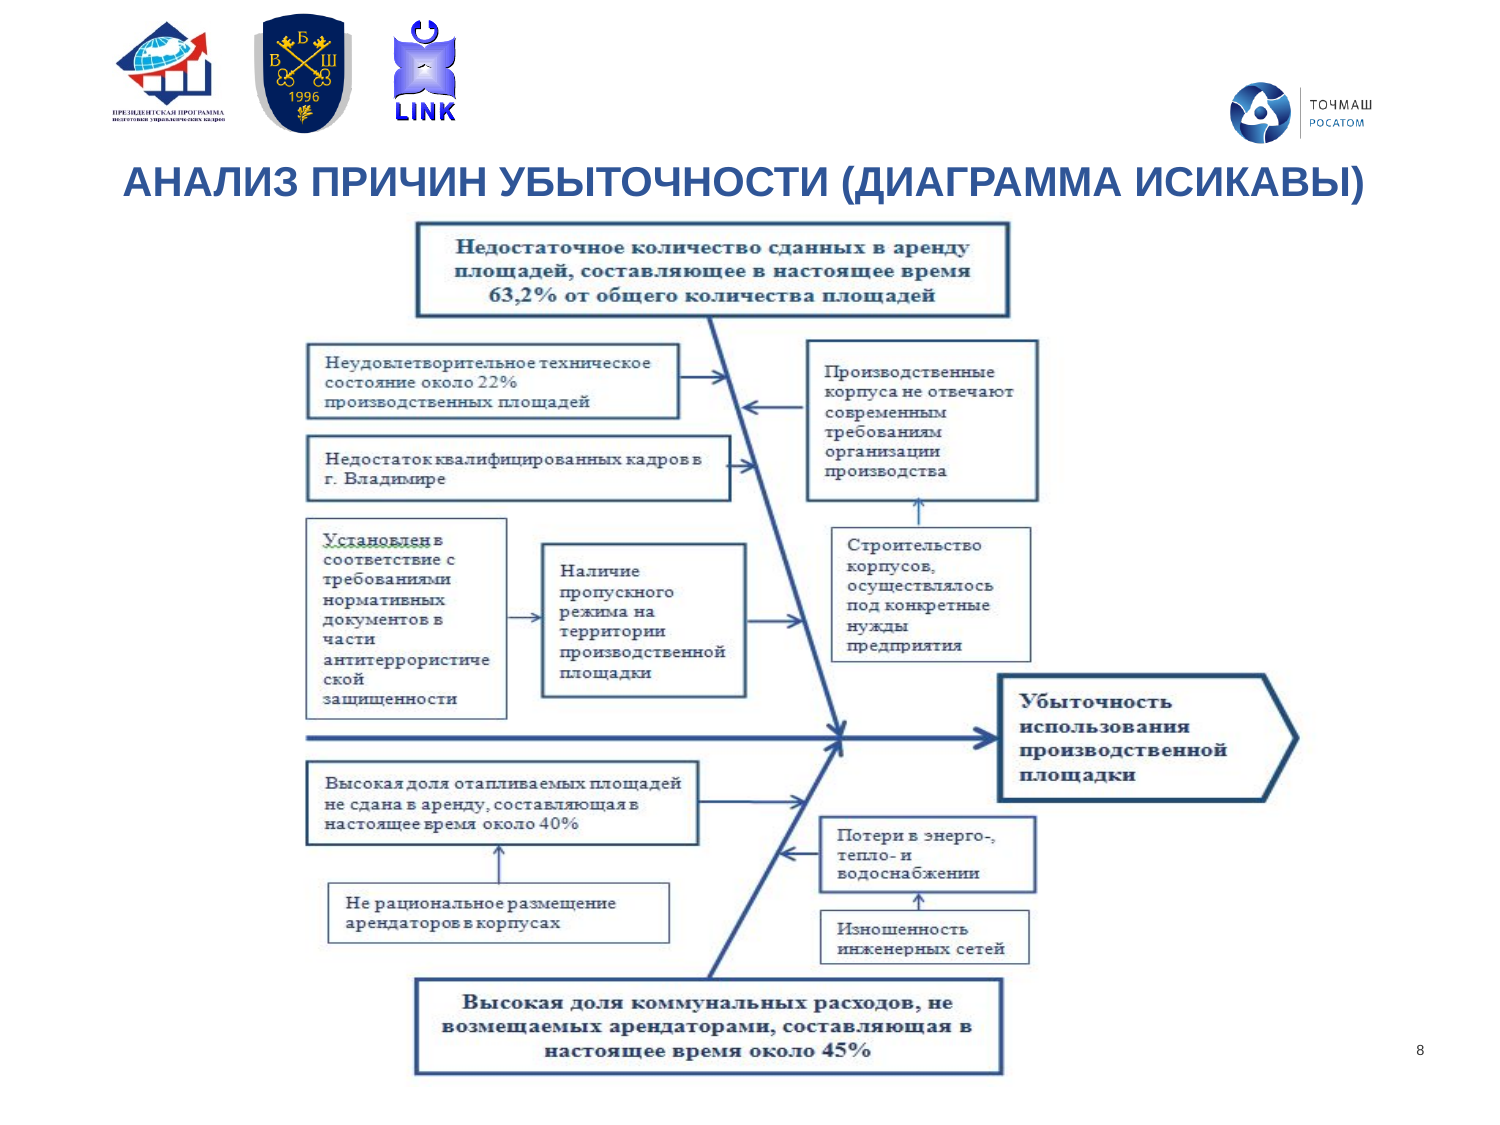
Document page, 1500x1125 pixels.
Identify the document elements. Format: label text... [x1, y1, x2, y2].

text_box АНАЛИЗ ПРИЧИН УБЫТОЧНОСТИ (ДИАГРАММА ИСИКАВЫ) [100, 146, 1400, 212]
picture [242, 0, 369, 147]
slide_number 8 [1371, 1023, 1431, 1084]
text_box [393, 20, 457, 121]
picture [112, 21, 225, 122]
picture [1224, 77, 1387, 146]
picture [129, 212, 1371, 1087]
